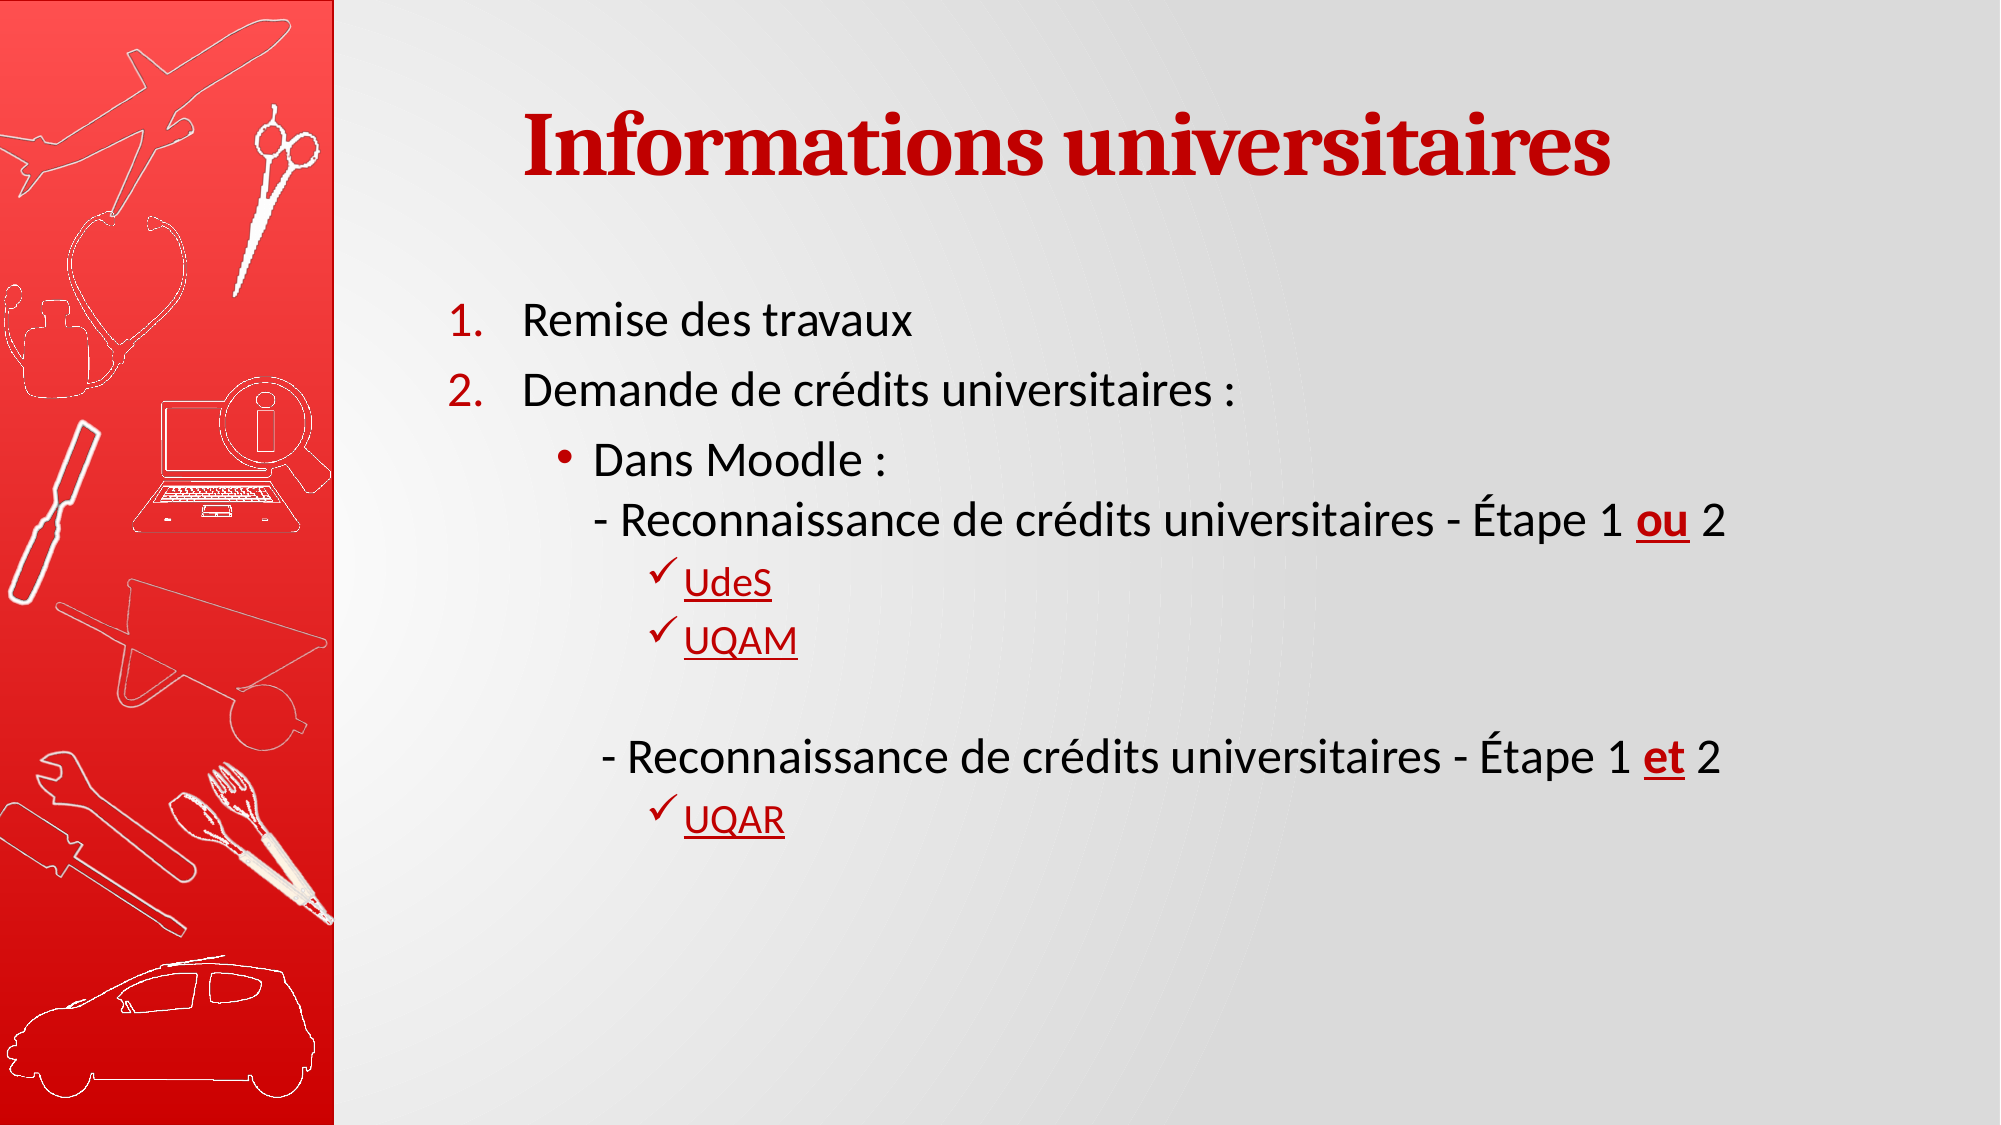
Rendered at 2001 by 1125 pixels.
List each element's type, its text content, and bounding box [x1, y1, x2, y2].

picture [328, 94, 335, 108]
list Remise des travaux Demande de crédits universitaires : Dans Moodle : - Reconnaissance de crédits universitaires - Étape 1 ou 2 UdeS UQAM - Reconnaissance de crédits universitaires - Étape 1 et 2 UQAR [413, 278, 1811, 1067]
picture [0, 0, 375, 772]
picture [0, 723, 329, 1110]
title Informations universitaires [369, 45, 1767, 233]
